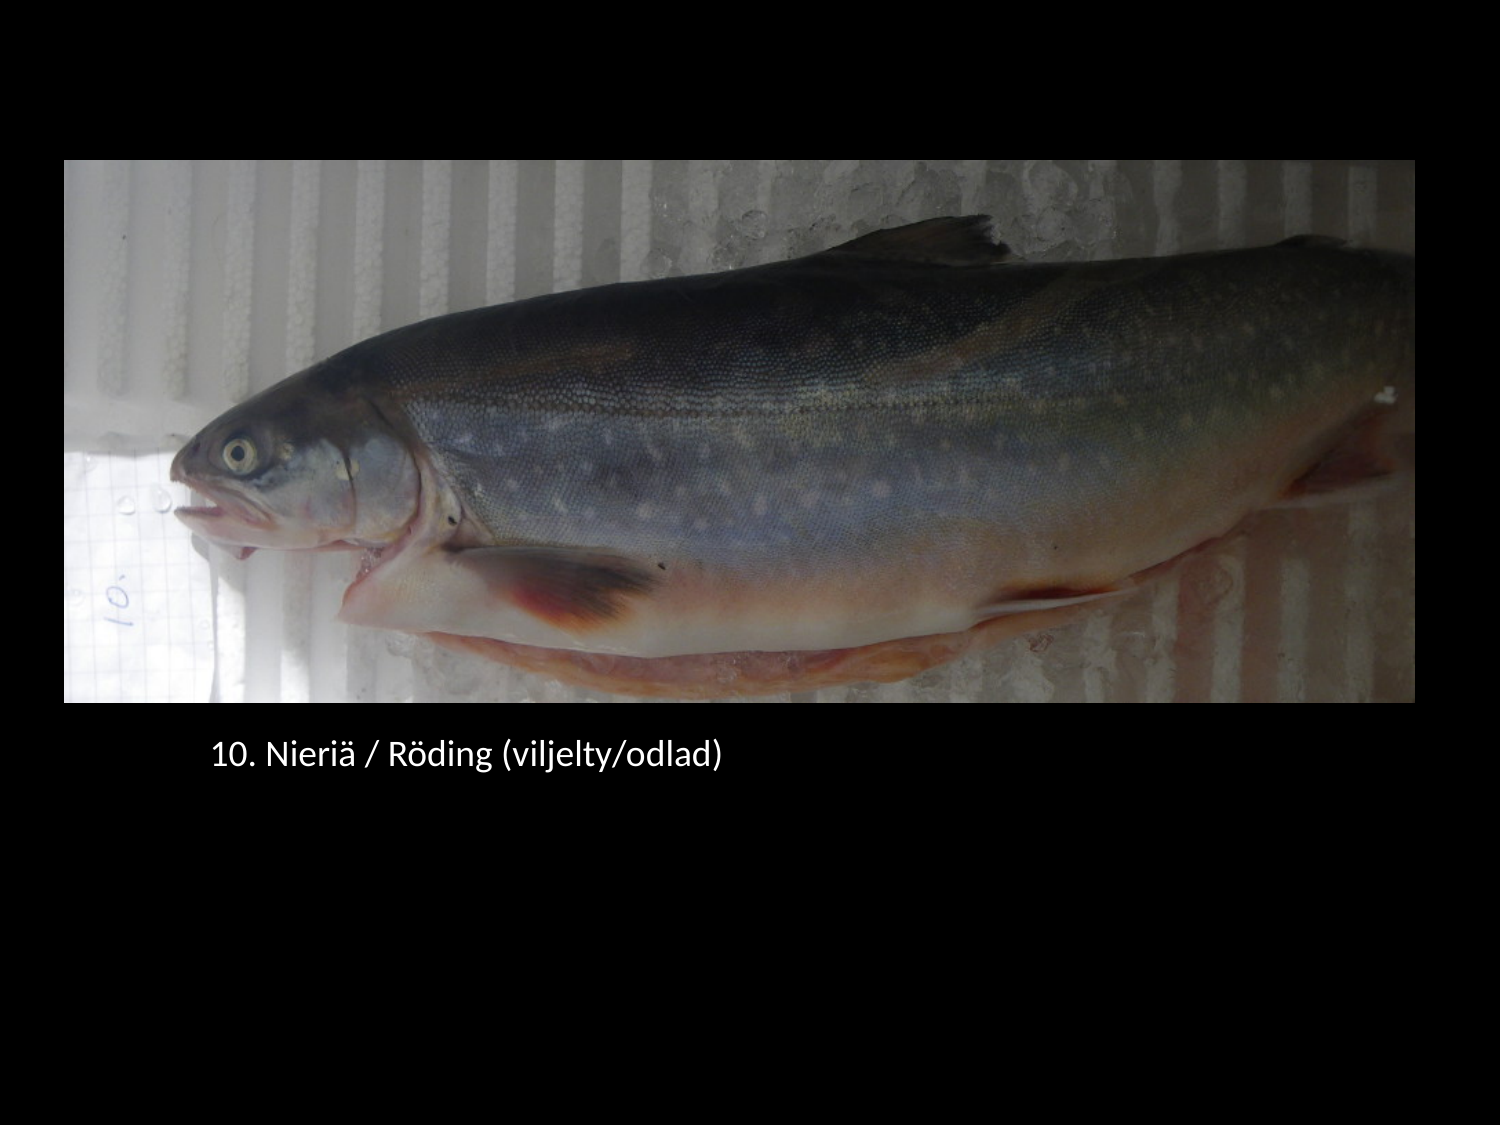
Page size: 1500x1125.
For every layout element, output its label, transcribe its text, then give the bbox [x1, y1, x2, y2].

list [64, 160, 1416, 703]
text_box 10. Nieriä / Röding (viljelty/odlad) [194, 721, 1016, 781]
